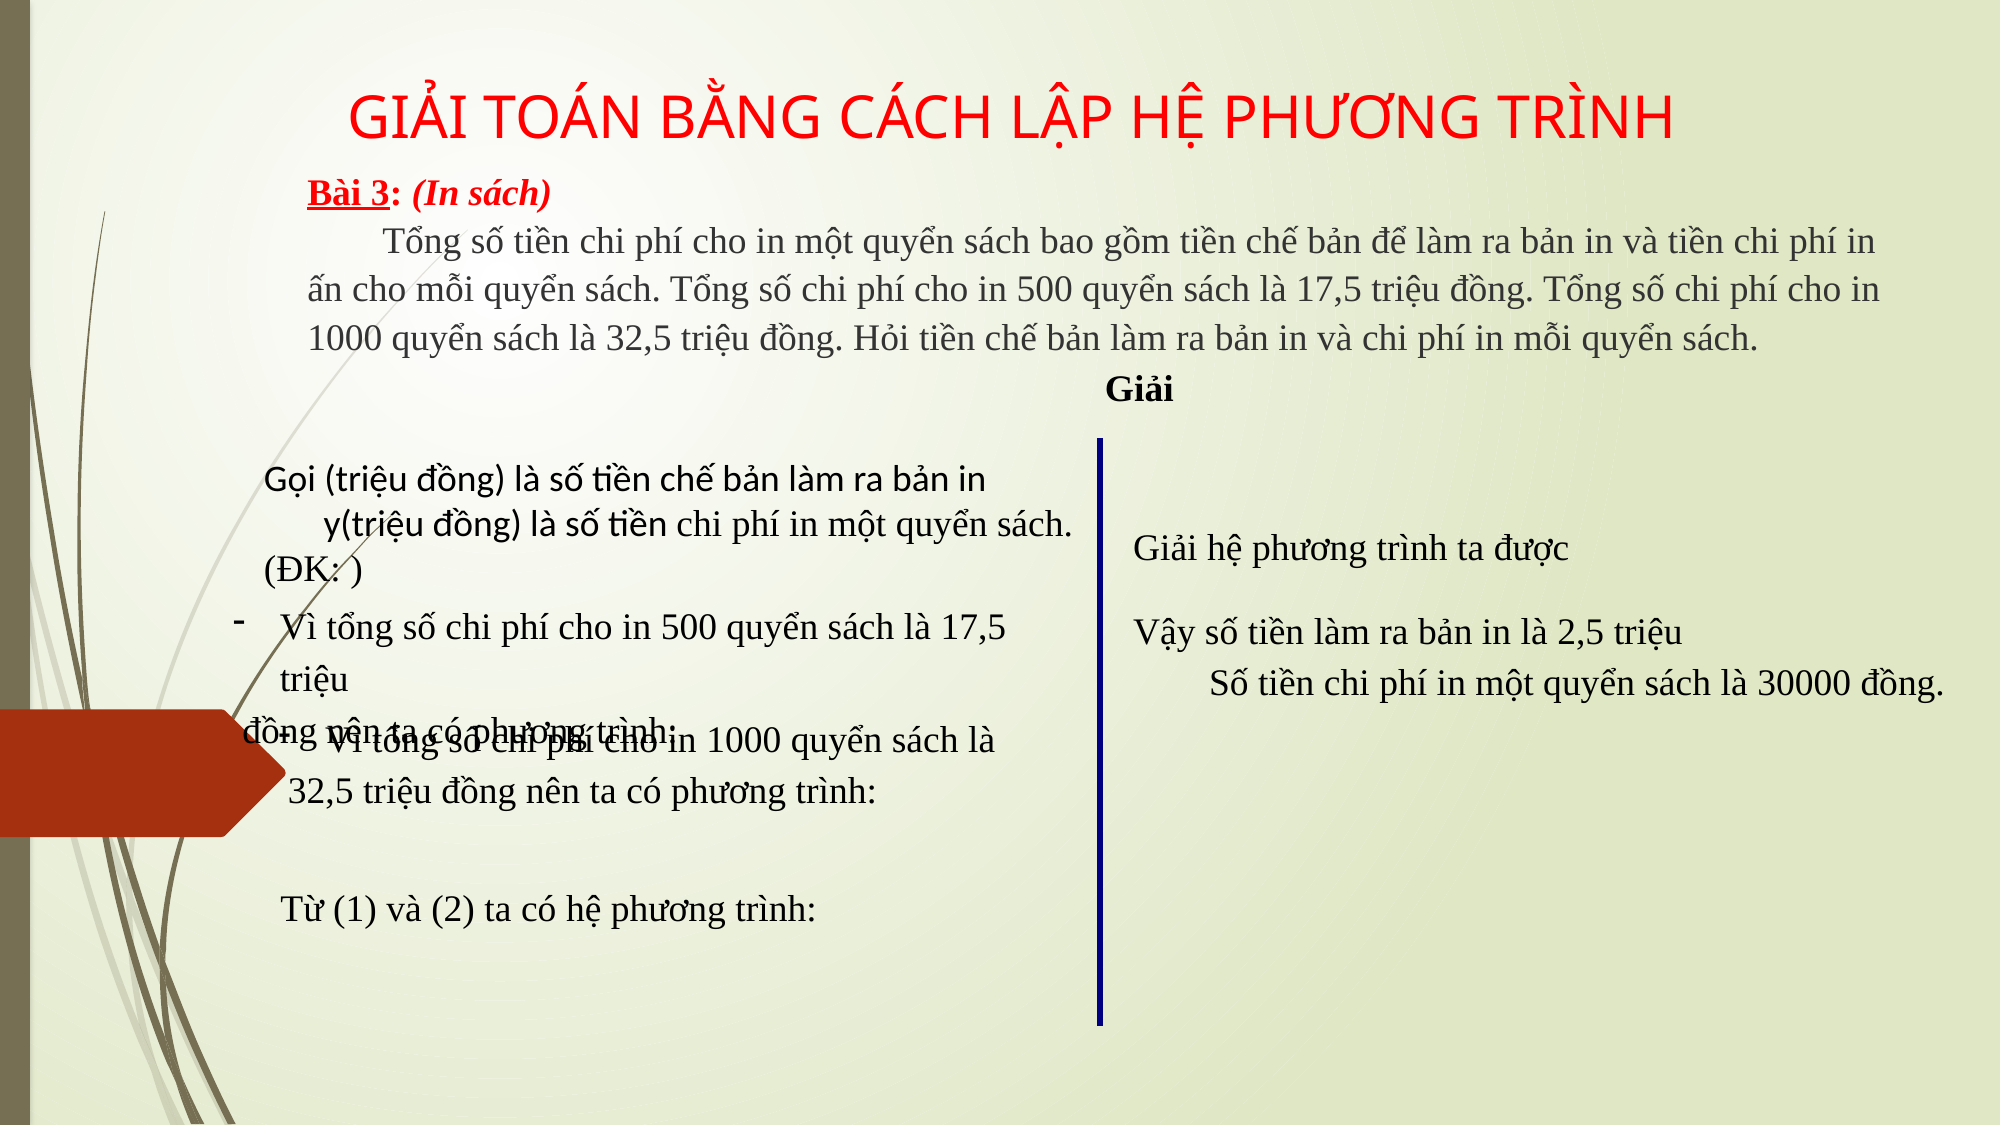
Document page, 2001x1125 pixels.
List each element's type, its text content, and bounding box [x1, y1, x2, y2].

text_box Bài 3: (In sách) Tổng số tiền chi phí cho in một quyển sách bao gồm tiền chế bản để làm ra bản in và tiền chi phí in ấn cho mỗi quyển sách. Tổng số chi phí cho in 500 quyển sách là 17,5 triệu đồng. Tổng số chi phí cho in 1000 quyển sách là 32,5 triệu đồng. Hỏi tiền chế bản làm ra bản in và chi phí in mỗi quyển sách. Giải [292, 157, 1922, 417]
picture [1081, 419, 1119, 1045]
title GIẢI TOÁN BẰNG CÁCH LẬP HỆ PHƯƠNG TRÌNH [280, 54, 1744, 158]
